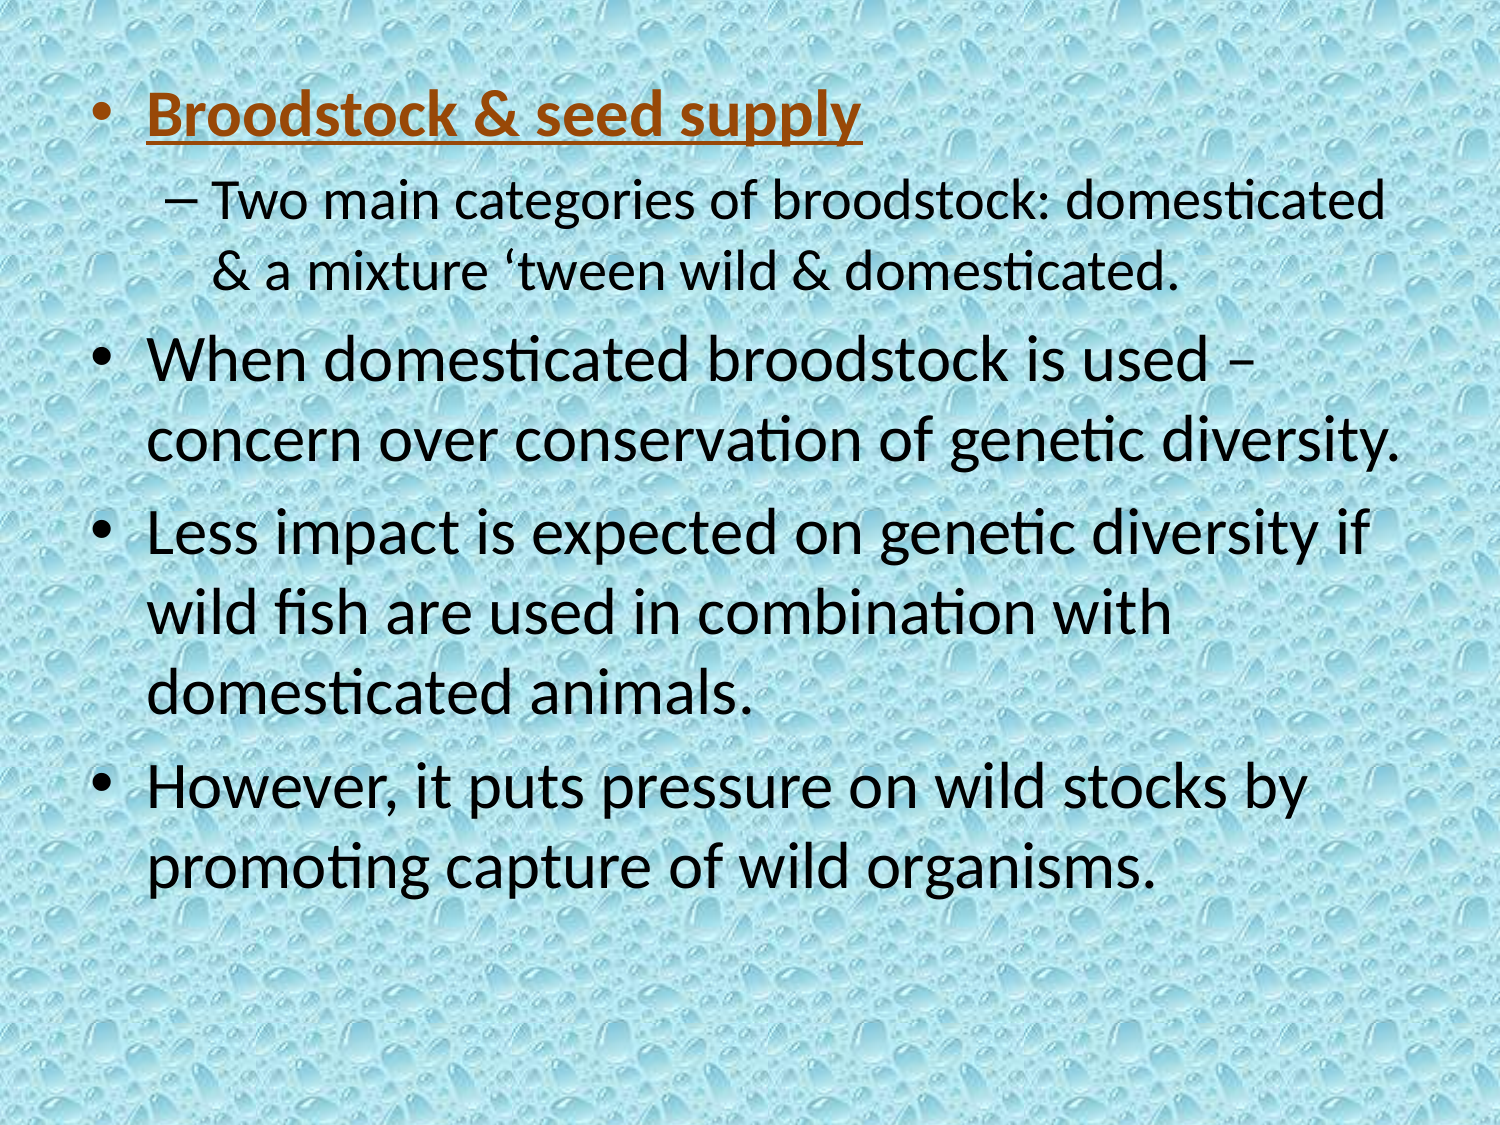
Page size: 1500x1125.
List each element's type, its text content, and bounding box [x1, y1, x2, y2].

list Broodstock & seed supply Two main categories of broodstock: domesticated & a mixture ‘tween wild & domesticated. When domesticated broodstock is used – concern over conservation of genetic diversity. Less impact is expected on genetic diversity if wild fish are used in combination with domesticated animals. However, it puts pressure on wild stocks by promoting capture of wild organisms. [75, 62, 1425, 1038]
picture [0, 0, 1500, 1125]
